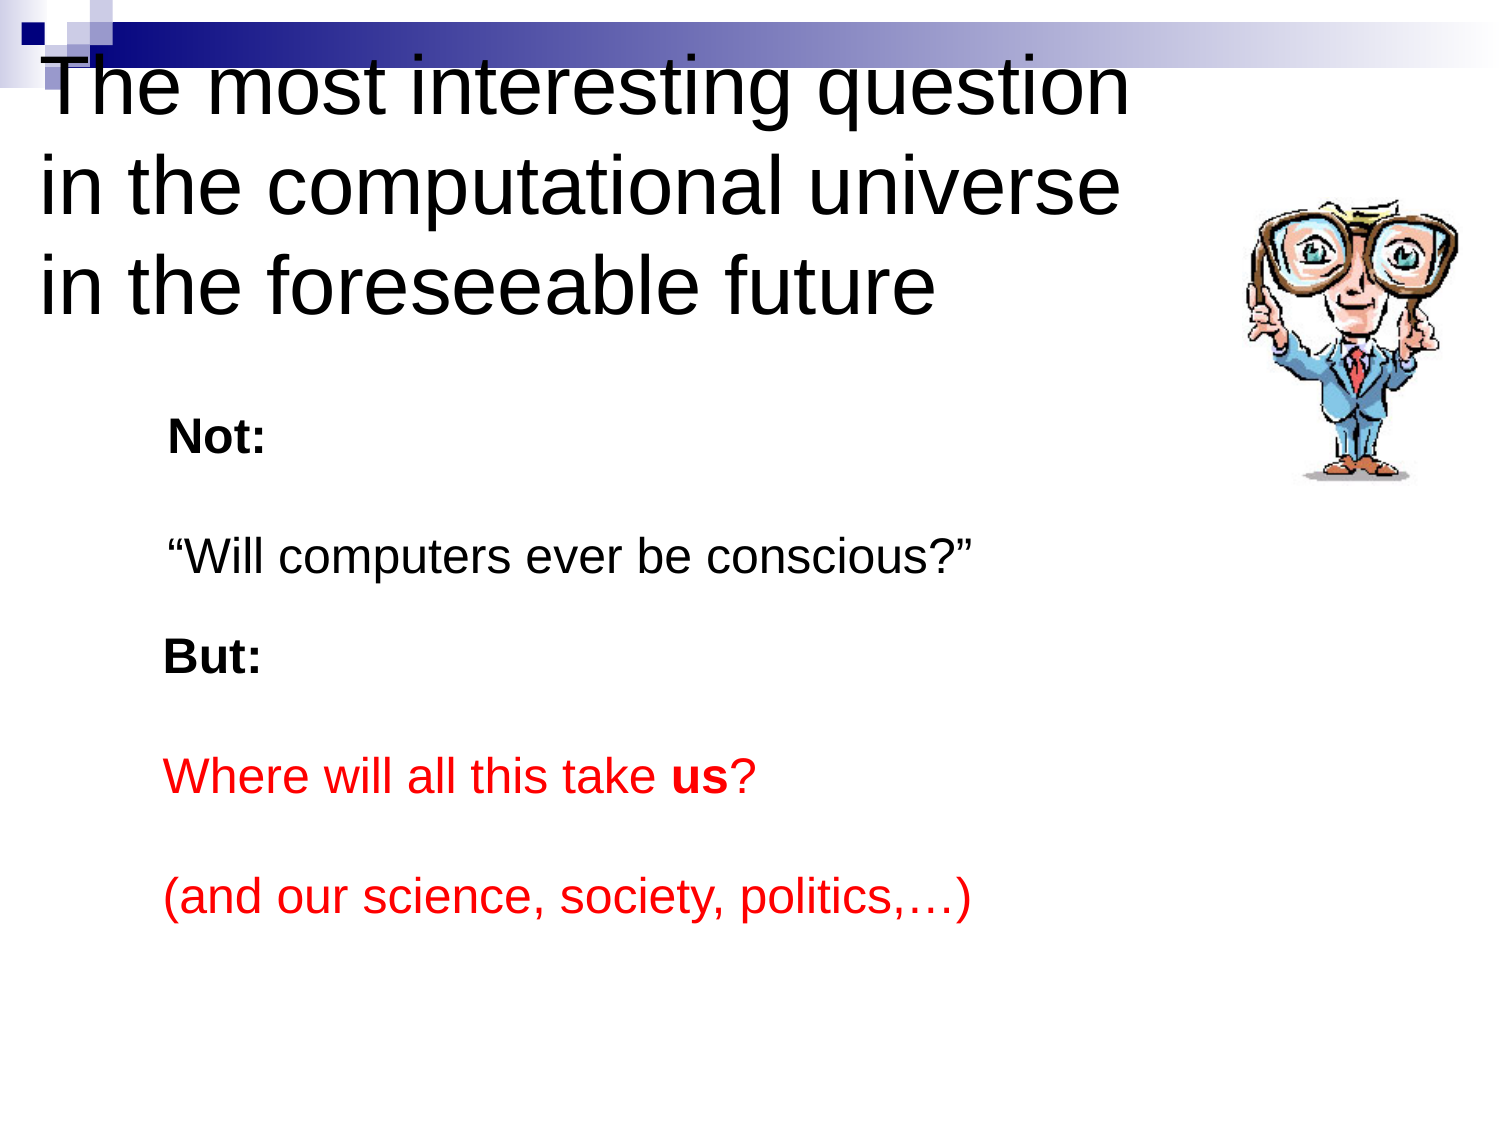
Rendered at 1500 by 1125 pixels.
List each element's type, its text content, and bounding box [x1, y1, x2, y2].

picture [1241, 197, 1463, 486]
title The most interesting question in the computational universe in the foreseeable future [24, 87, 1376, 276]
text_box Not: “Will computers ever be conscious?” [152, 396, 988, 591]
text_box But: Where will all this take us? (and our science, society, politics,…) [147, 616, 989, 932]
